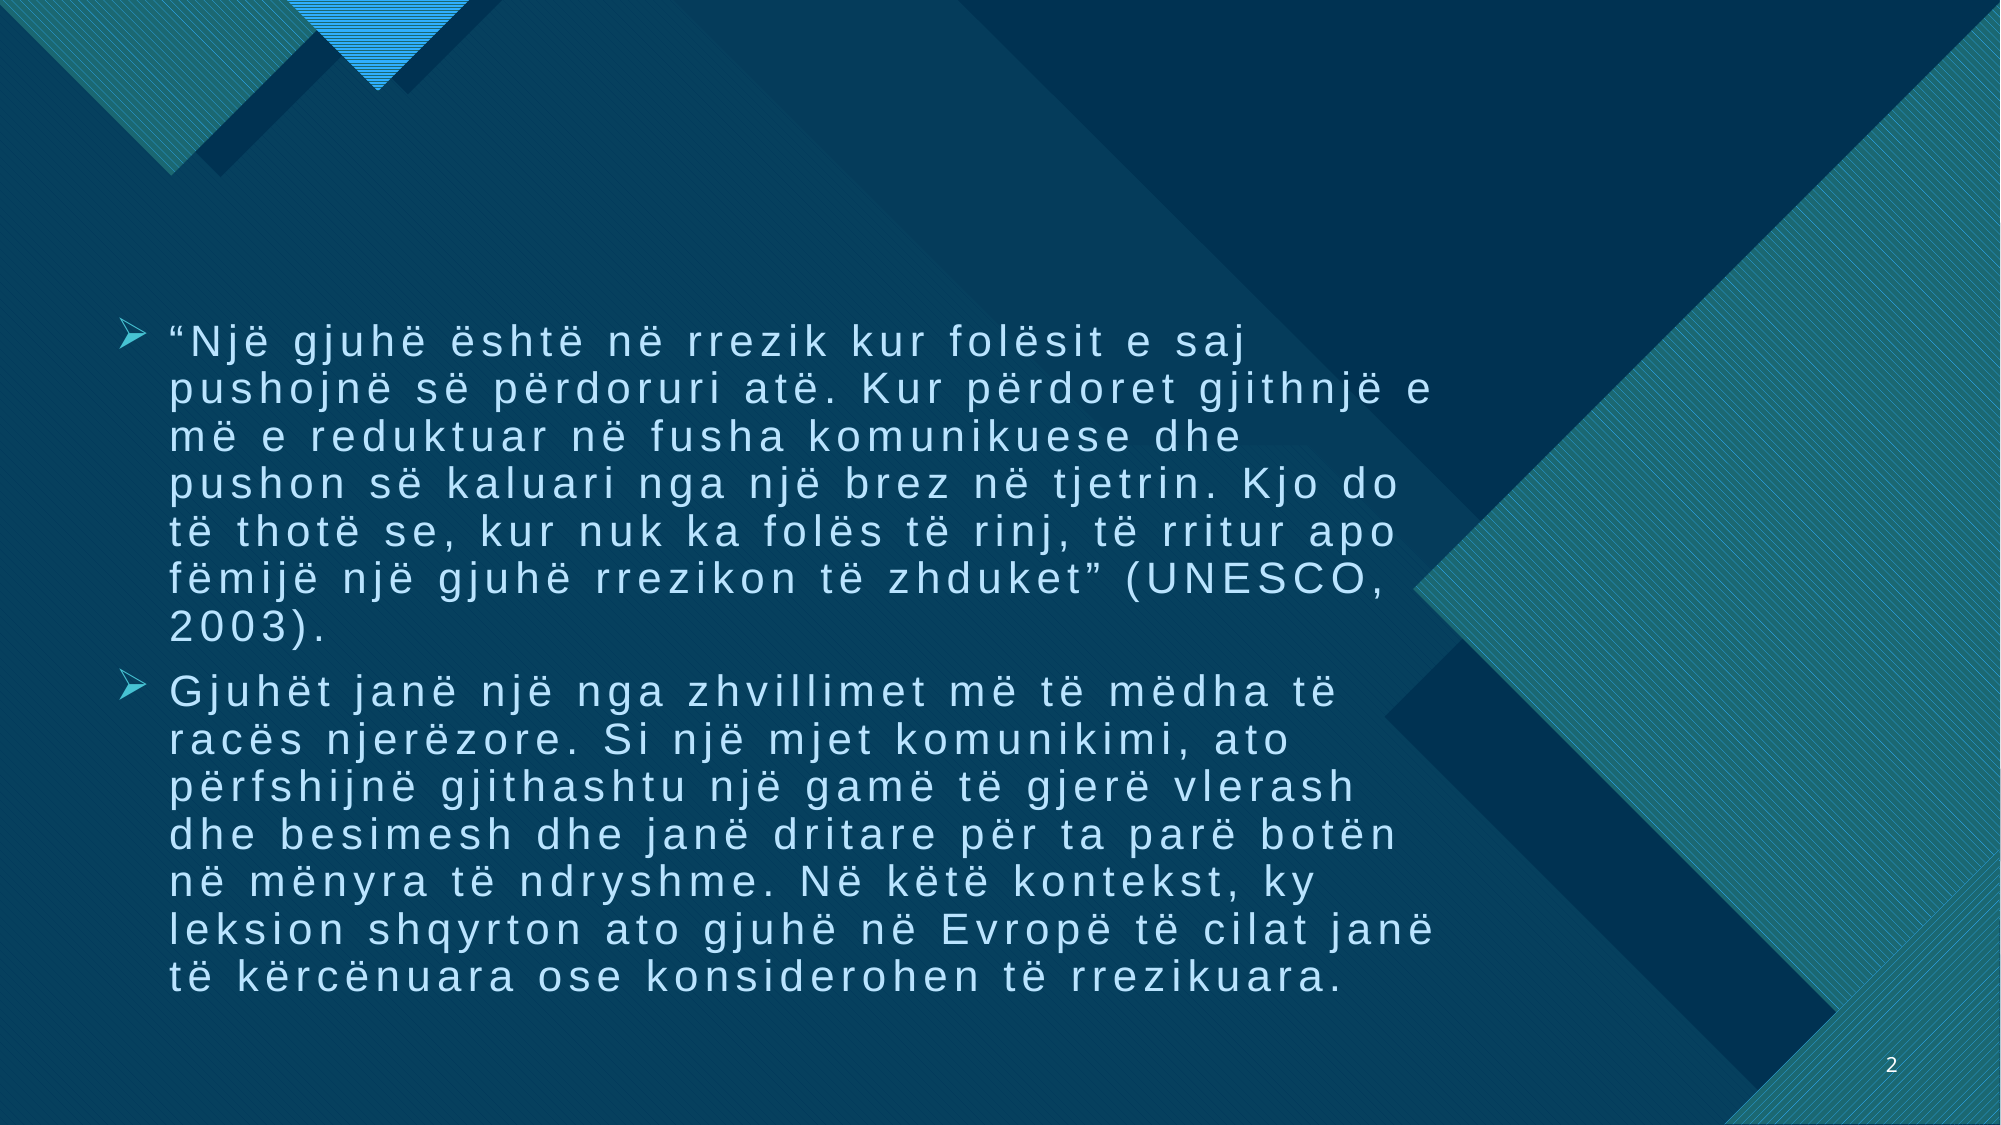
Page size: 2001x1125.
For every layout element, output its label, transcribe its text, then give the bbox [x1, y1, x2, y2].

list “Një gjuhë është në rrezik kur folësit e saj pushojnë së përdoruri atë. Kur përdoret gjithnjë e më e reduktuar në fusha komunikuese dhe pushon së kaluari nga një brez në tjetrin. Kjo do të thotë se, kur nuk ka folës të rinj, të rritur apo fëmijë një gjuhë rrezikon të zhduket” (UNESCO, 2003). Gjuhët janë një nga zhvillimet më të mëdha të racës njerëzore. Si një mjet komunikimi, ato përfshijnë gjithashtu një gamë të gjerë vlerash dhe besimesh dhe janë dritare për ta parë botën në mënyra të ndryshme. Në këtë kontekst, ky leksion shqyrton ato gjuhë në Evropë të cilat janë të kërcënuara ose konsiderohen të rrezikuara. [100, 310, 1458, 1061]
slide_number 2 [1845, 1035, 1913, 1096]
title 3. Hertein [1458, 427, 2001, 1125]
